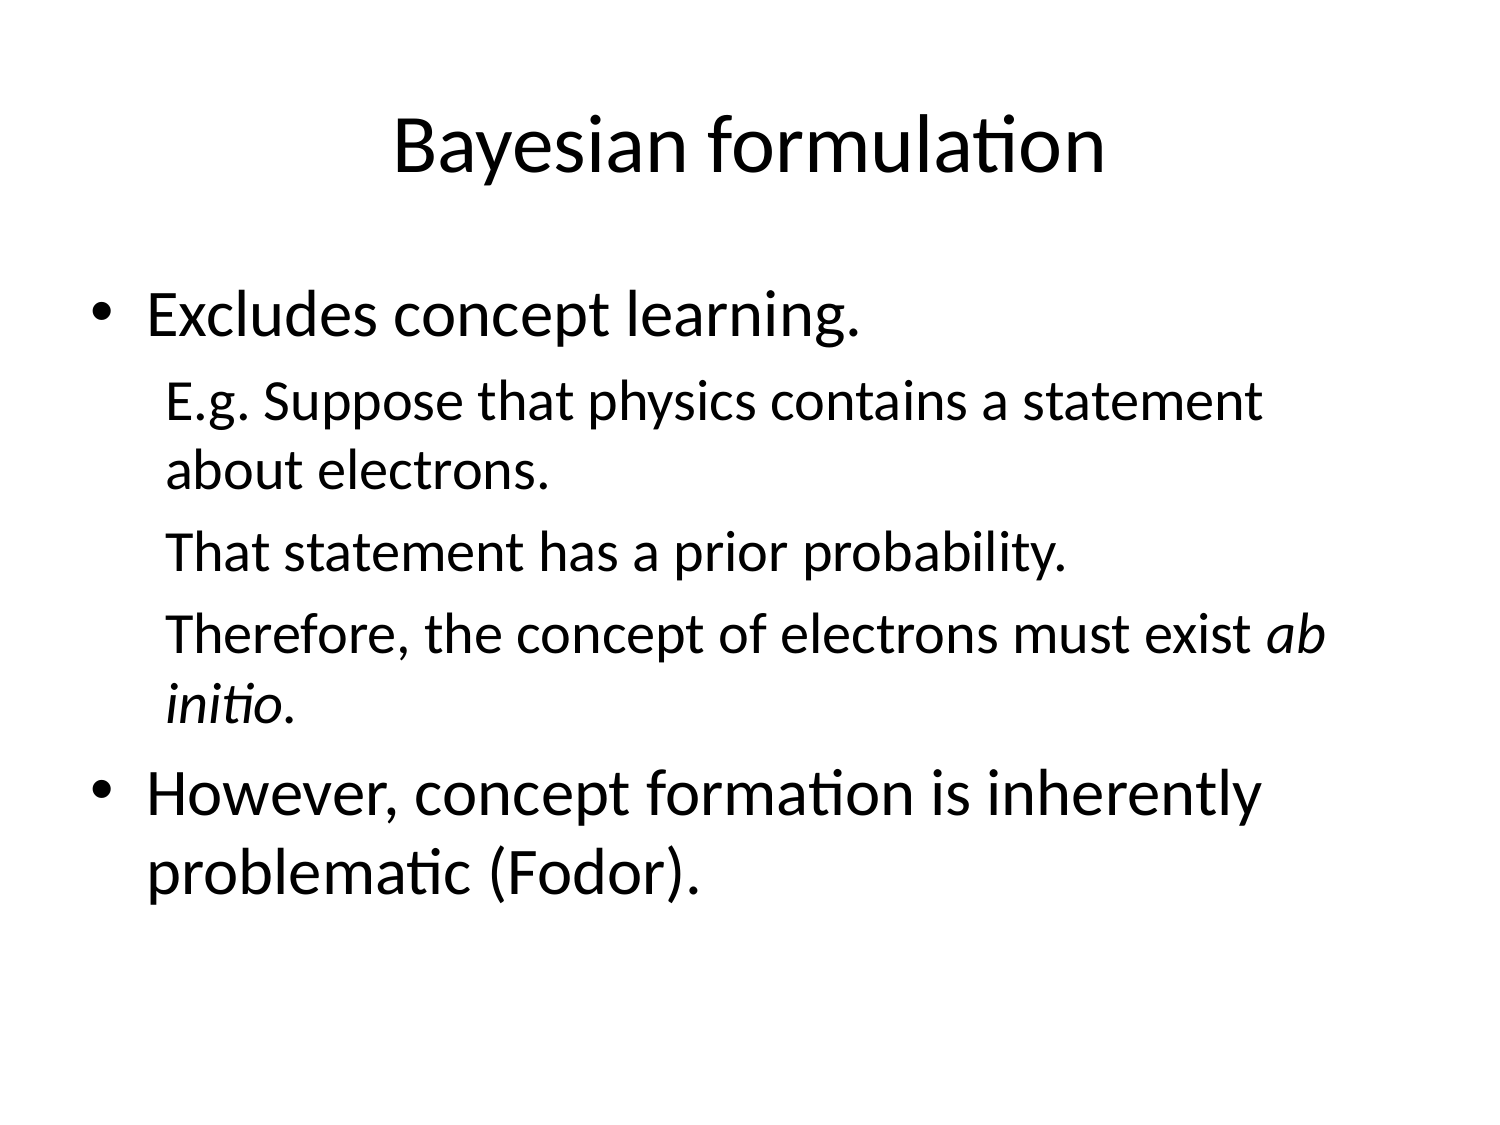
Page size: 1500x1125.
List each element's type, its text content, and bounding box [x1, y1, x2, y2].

title Bayesian formulation [75, 45, 1425, 233]
list Excludes concept learning. E.g. Suppose that physics contains a statement about electrons. That statement has a prior probability. Therefore, the concept of electrons must exist ab initio. However, concept formation is inherently problematic (Fodor). [75, 262, 1425, 1005]
